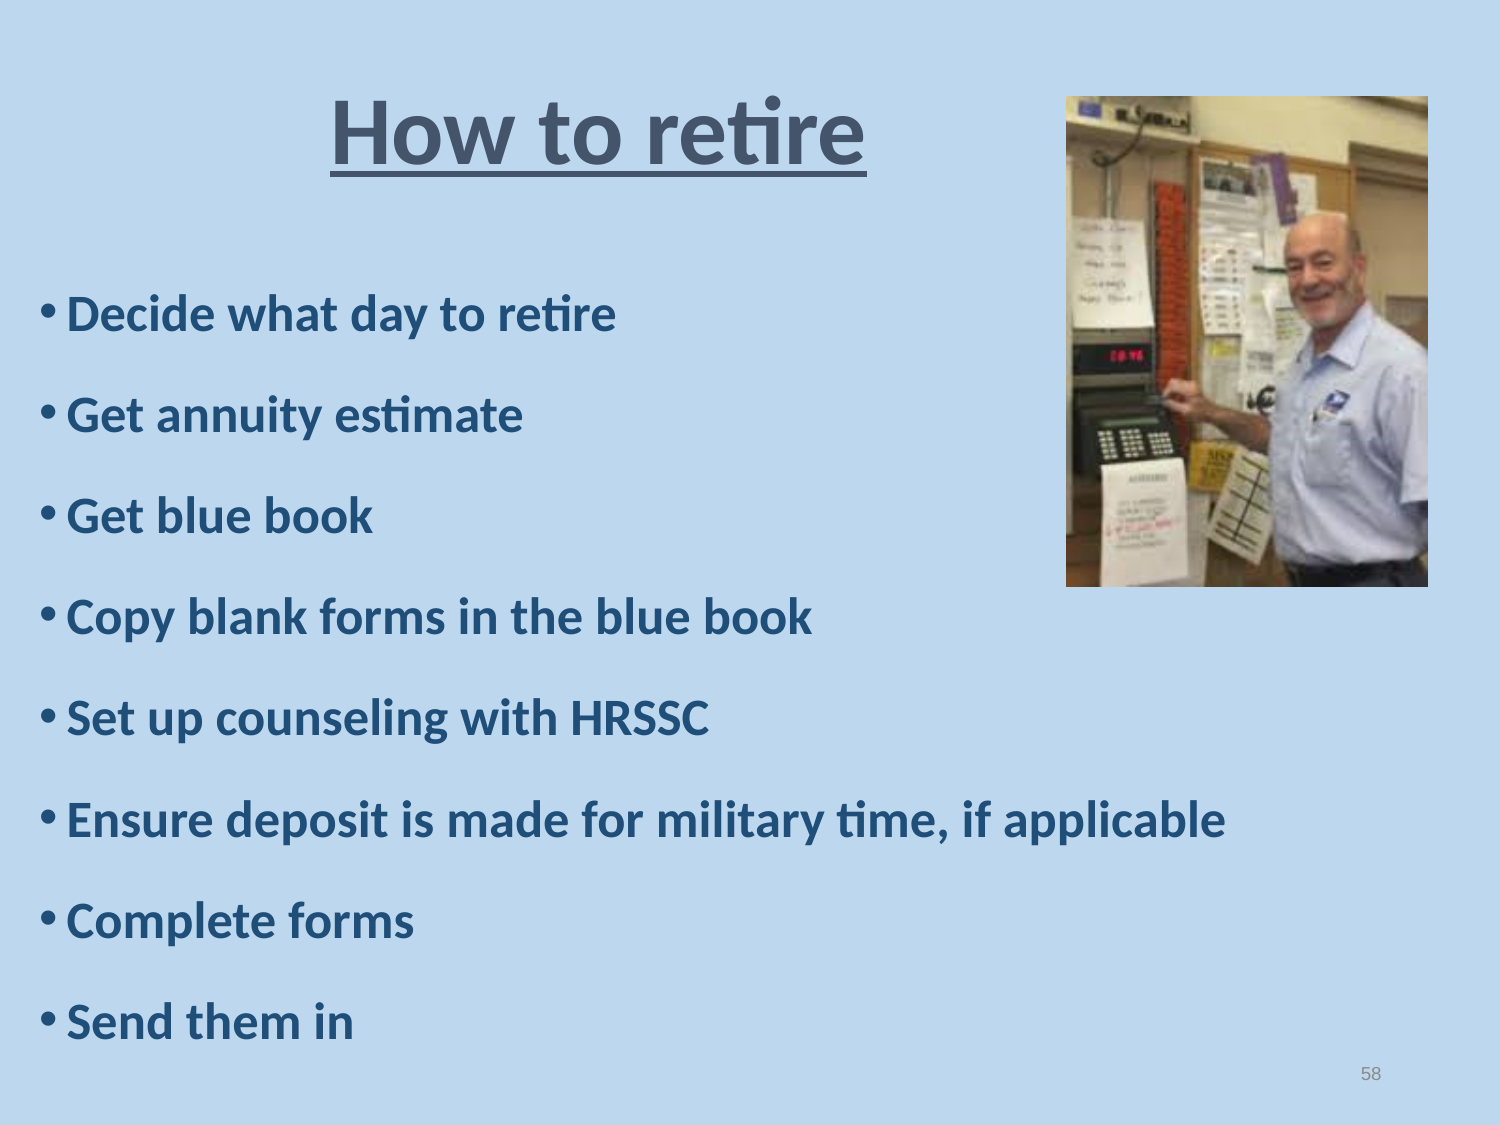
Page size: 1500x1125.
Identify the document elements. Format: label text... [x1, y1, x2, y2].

picture [1066, 96, 1428, 587]
slide_number 58 [1059, 1042, 1397, 1103]
list How to retire Decide what day to retire Get annuity estimate Get blue book Copy blank forms in the blue book Set up counseling with HRSSC Ensure deposit is made for military time, if applicable Complete forms Send them in [0, 20, 1448, 1059]
